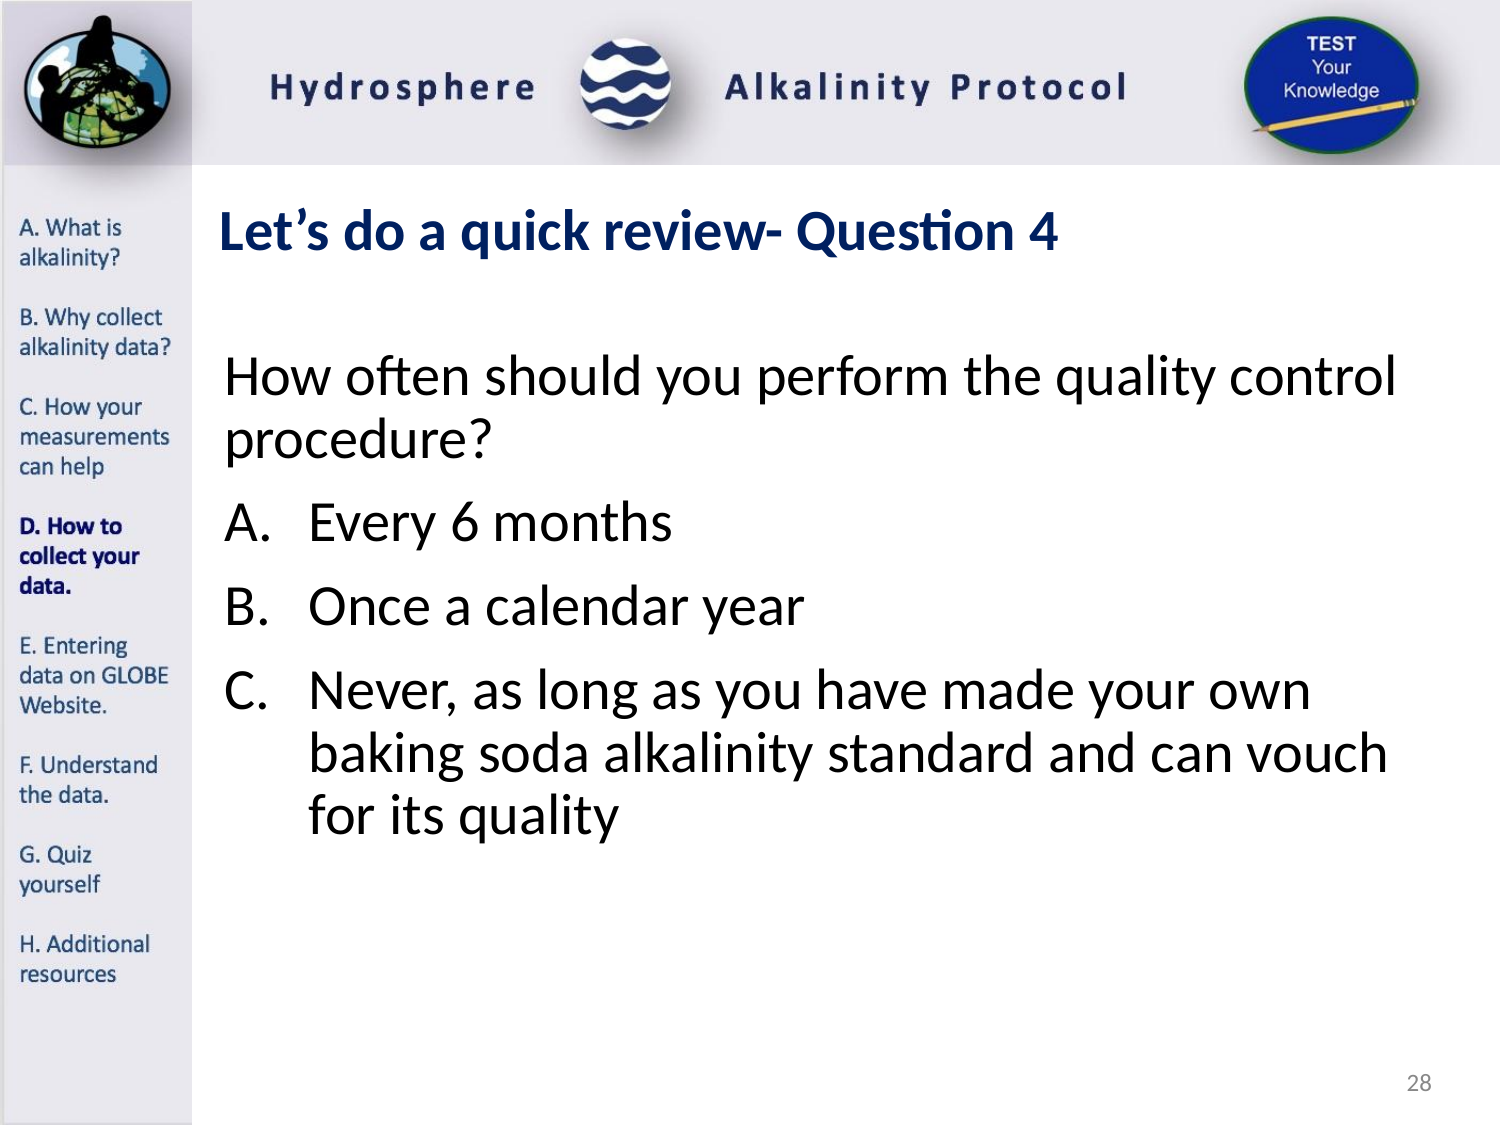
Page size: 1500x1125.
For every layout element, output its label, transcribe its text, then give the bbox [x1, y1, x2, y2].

title Let’s do a quick review- Question 4 [204, 174, 1408, 318]
list How often should you perform the quality control procedure? Every 6 months Once a calendar year Never, as long as you have made your own baking soda alkalinity standard and can vouch for its quality [209, 337, 1448, 1052]
picture [192, 0, 1500, 165]
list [0, 0, 192, 1125]
slide_number ‹#› [1109, 1052, 1448, 1112]
